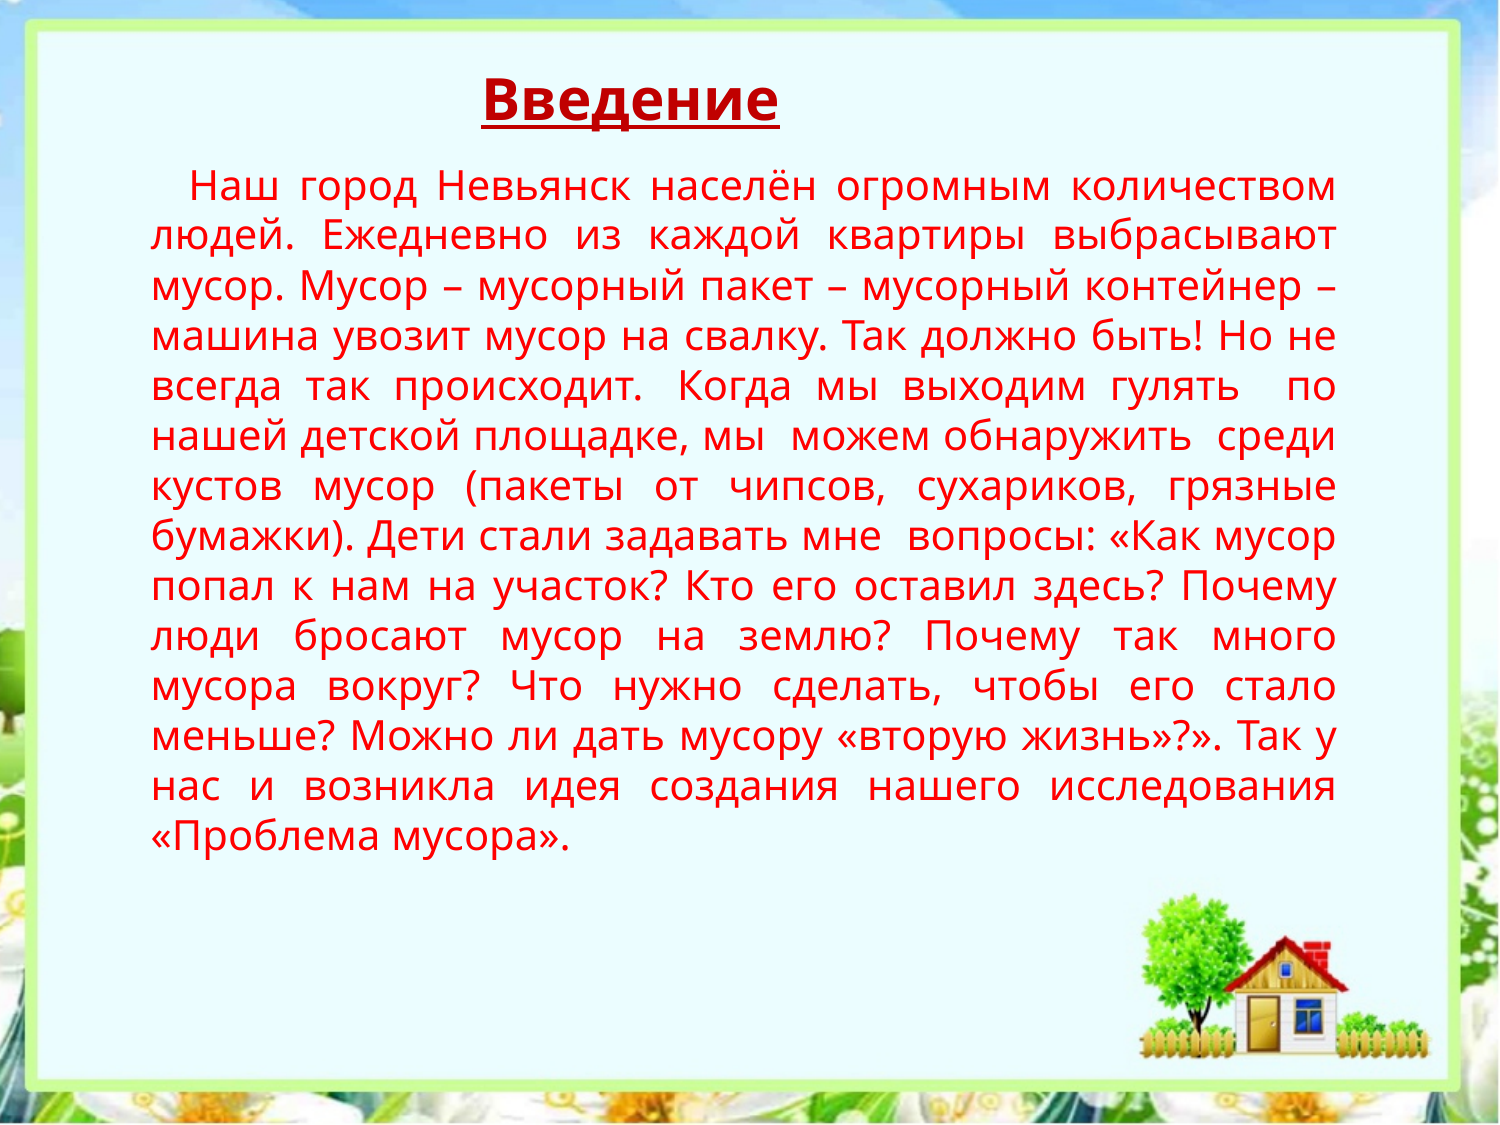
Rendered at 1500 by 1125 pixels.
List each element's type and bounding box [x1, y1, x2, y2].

list [0, 0, 1500, 1125]
